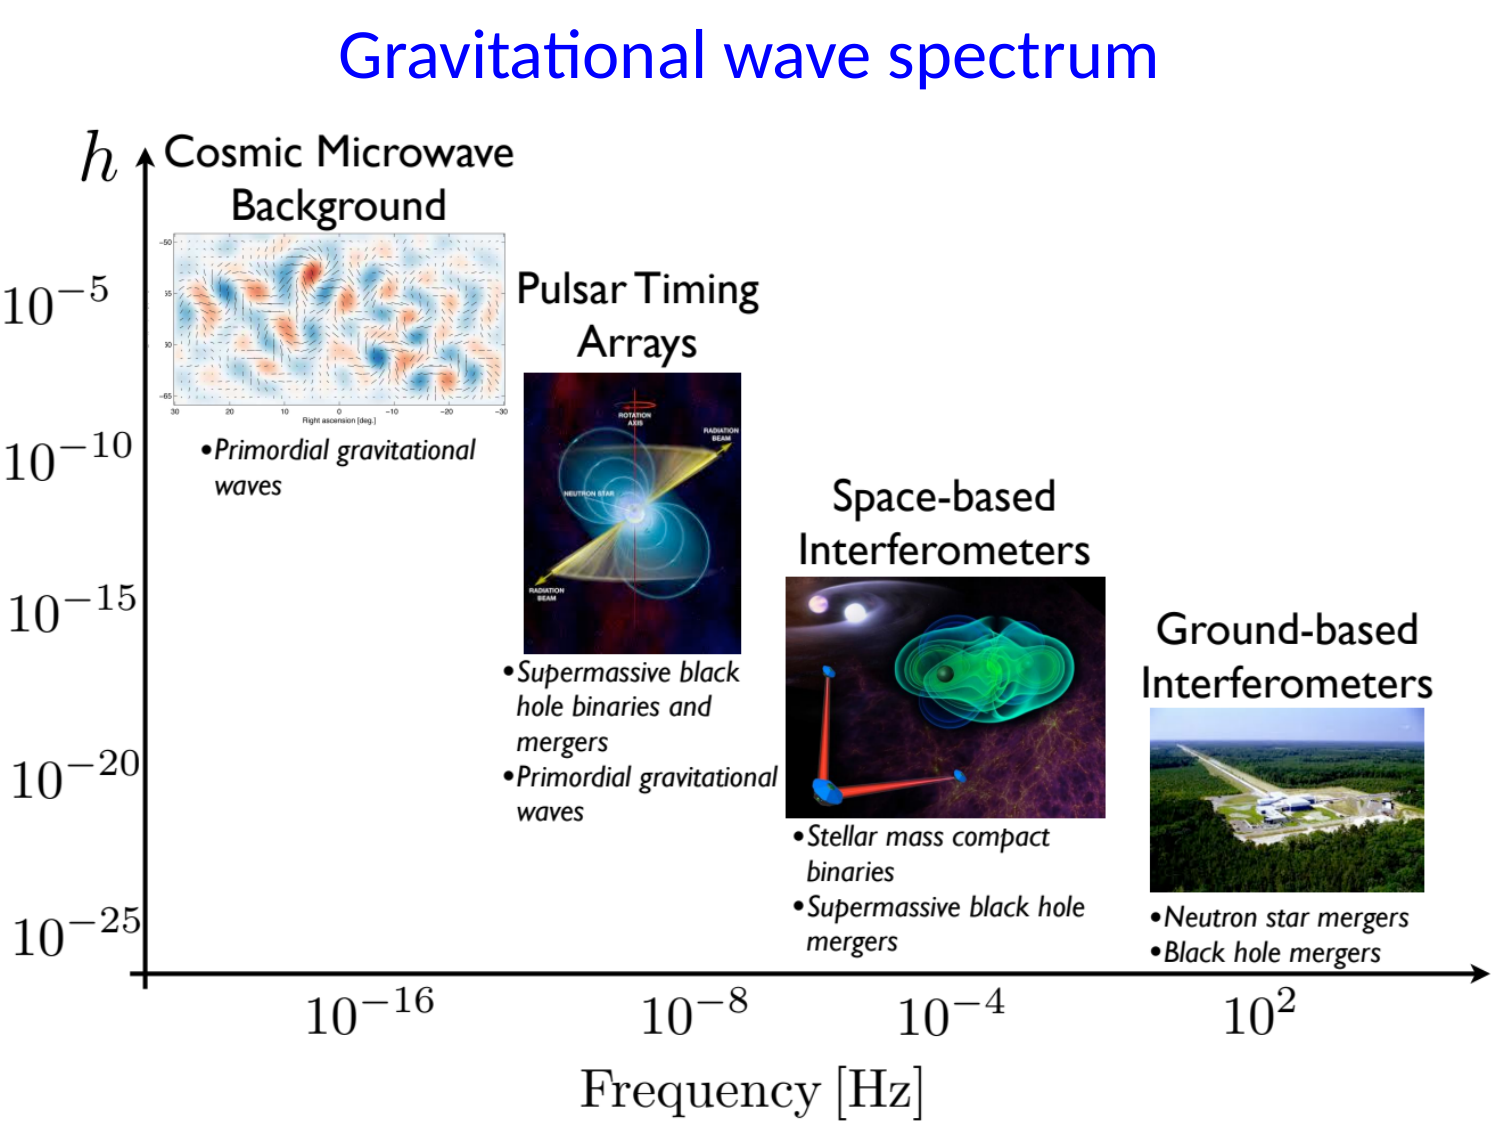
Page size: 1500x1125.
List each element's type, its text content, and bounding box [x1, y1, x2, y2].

picture [0, 114, 1500, 1123]
title Gravitational wave spectrum [75, 0, 1425, 100]
